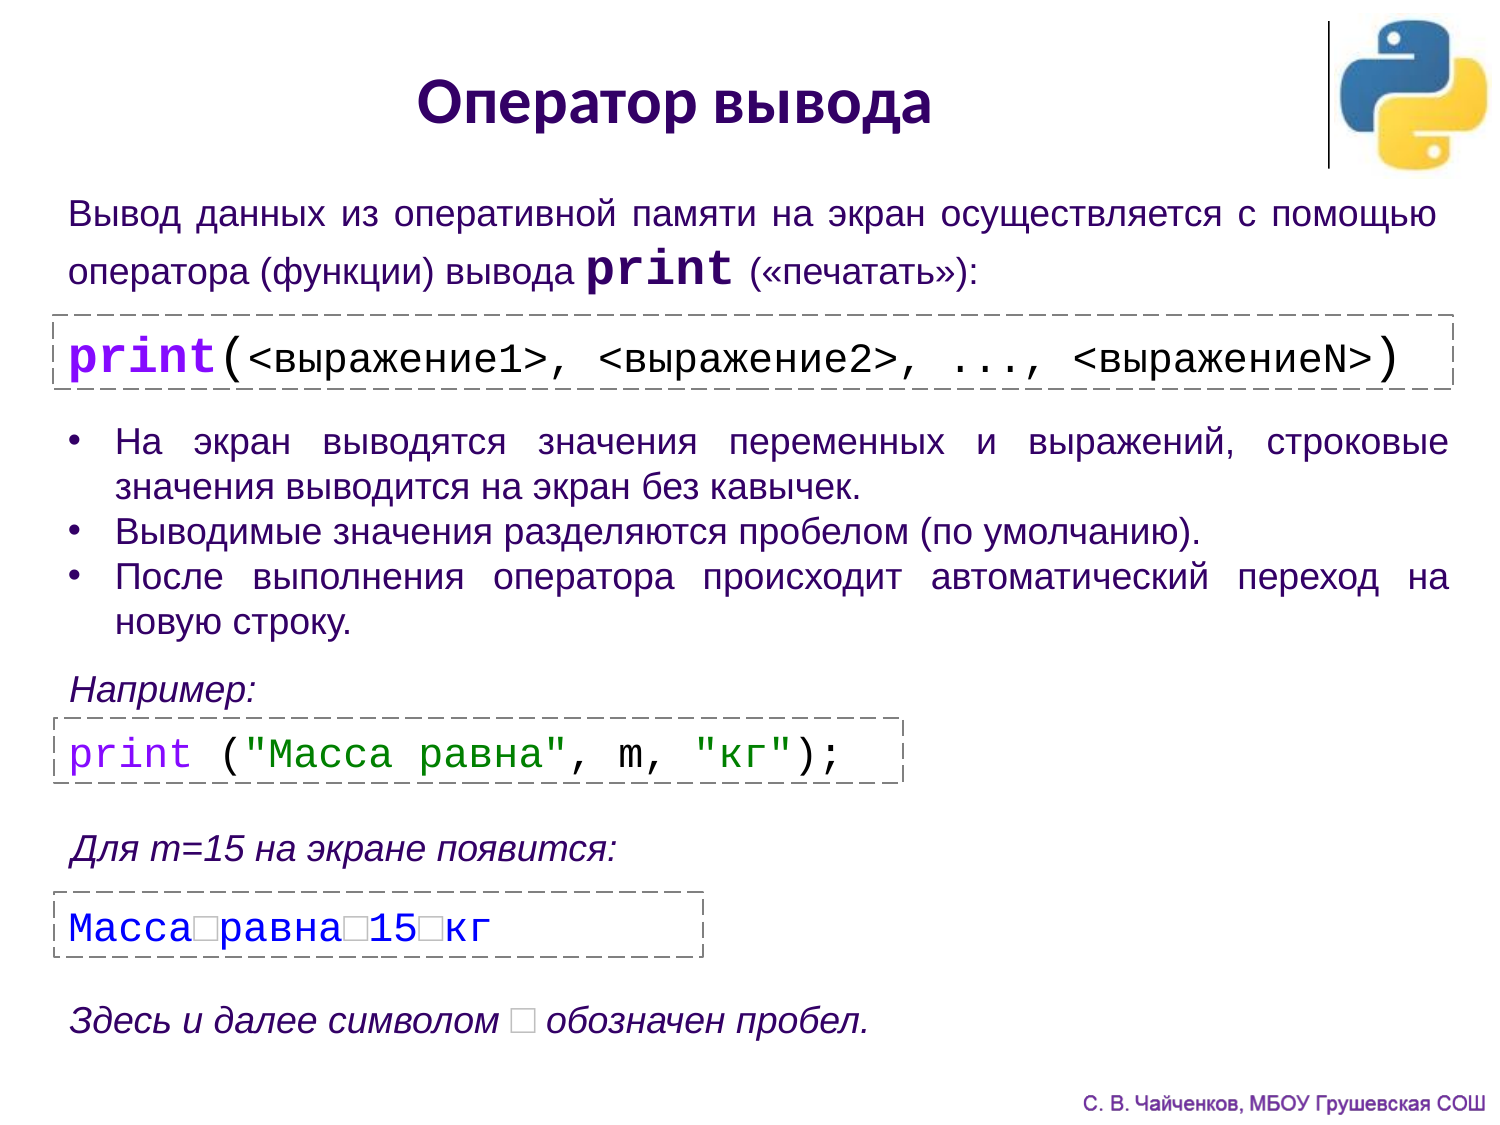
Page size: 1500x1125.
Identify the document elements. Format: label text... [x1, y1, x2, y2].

text_box Вывод данных из оперативной памяти на экран осуществляется с помощью оператора (функции) вывода print («печатать»): [53, 181, 1453, 302]
text_box Оператор вывода [64, 30, 1288, 145]
text_box Например: [54, 657, 272, 718]
picture [1334, 13, 1492, 179]
text_box Масса□равна□15□кг [53, 892, 704, 957]
picture [1057, 1082, 1500, 1125]
text_box print ("Масса равна", m, "кг"); [53, 717, 904, 783]
text_box На экран выводятся значения переменных и выражений, строковые значения выводится на экран без кавычек. Выводимые значения разделяются пробелом (по умолчанию). После выполнения оператора происходит автоматический переход на новую строку. [53, 409, 1465, 649]
text_box Здесь и далее символом □ обозначен пробел. [54, 983, 897, 1049]
text_box Для m=15 на экране появится: [56, 816, 644, 877]
text_box print(<выражение1>, <выражение2>, ..., <выражениеN>) [53, 314, 1453, 390]
